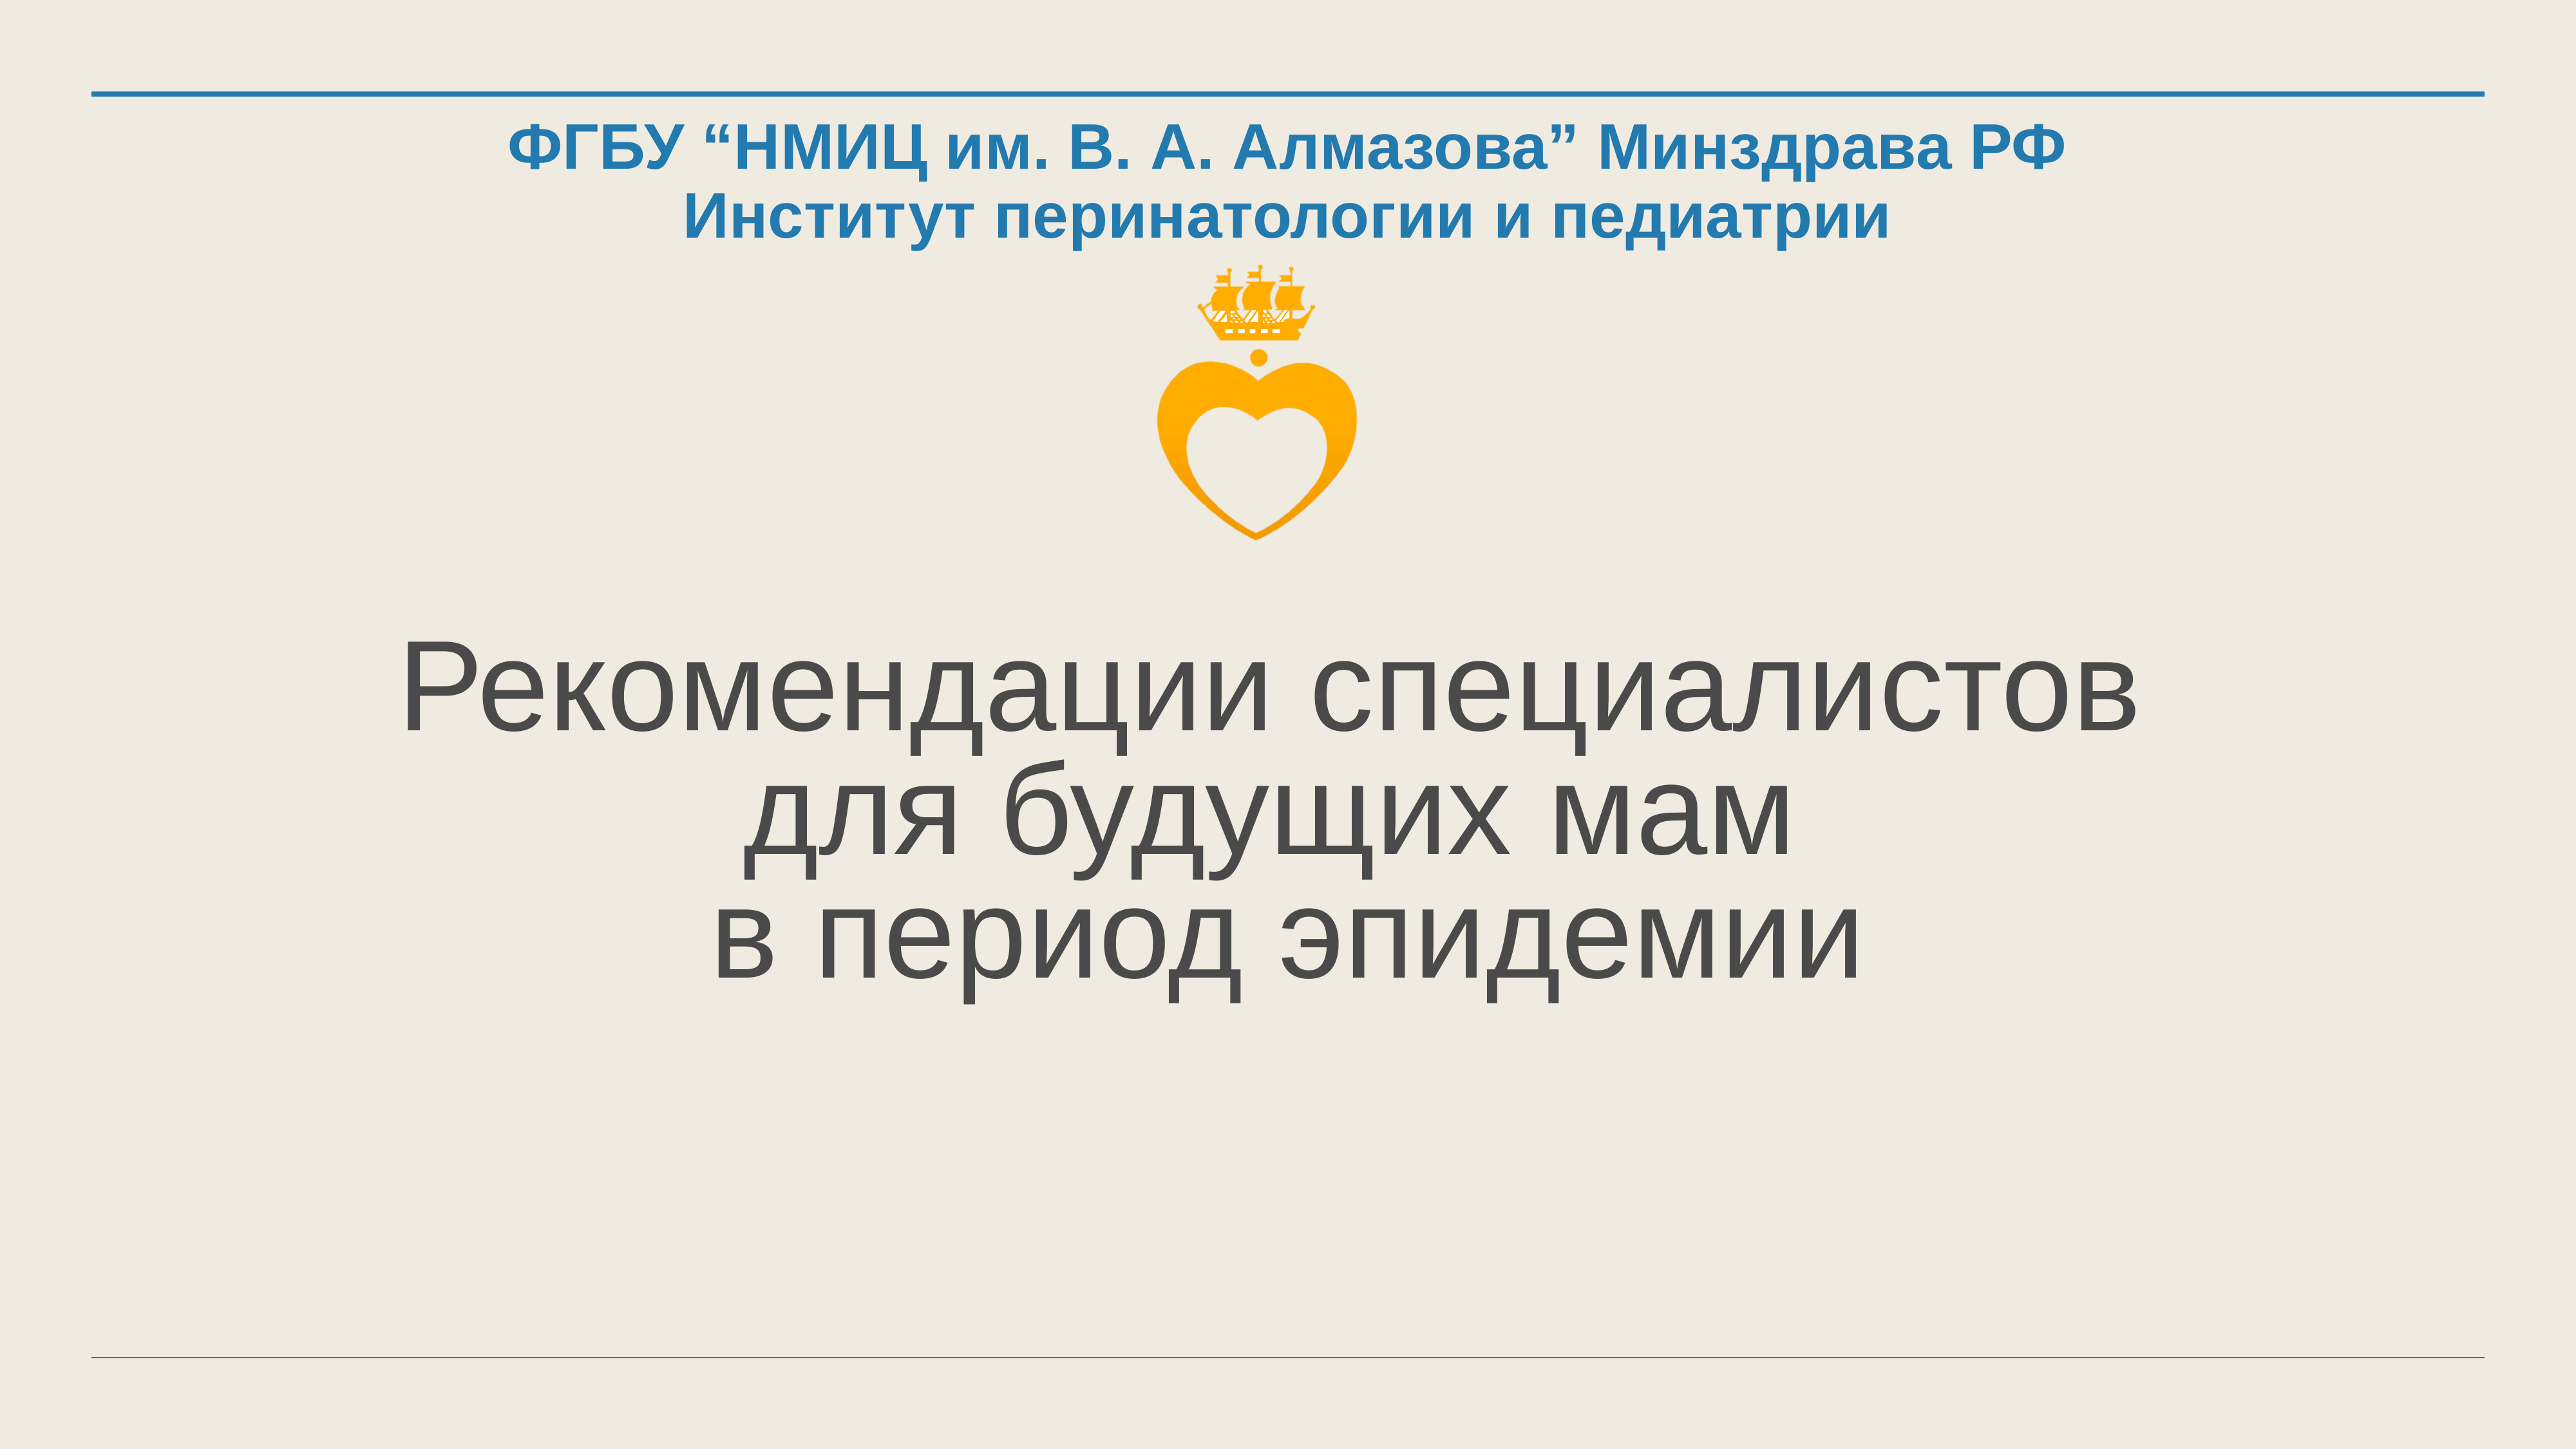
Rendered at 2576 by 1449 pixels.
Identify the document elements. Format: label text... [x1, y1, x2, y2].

title Рекомендации специалистов для будущих мам в период эпидемии [182, 518, 2394, 1008]
picture [1094, 238, 1413, 558]
list ФГБУ “НМИЦ им. В. А. Алмазова” Минздрава РФ Институт перинатологии и педиатрии [182, 106, 2394, 260]
